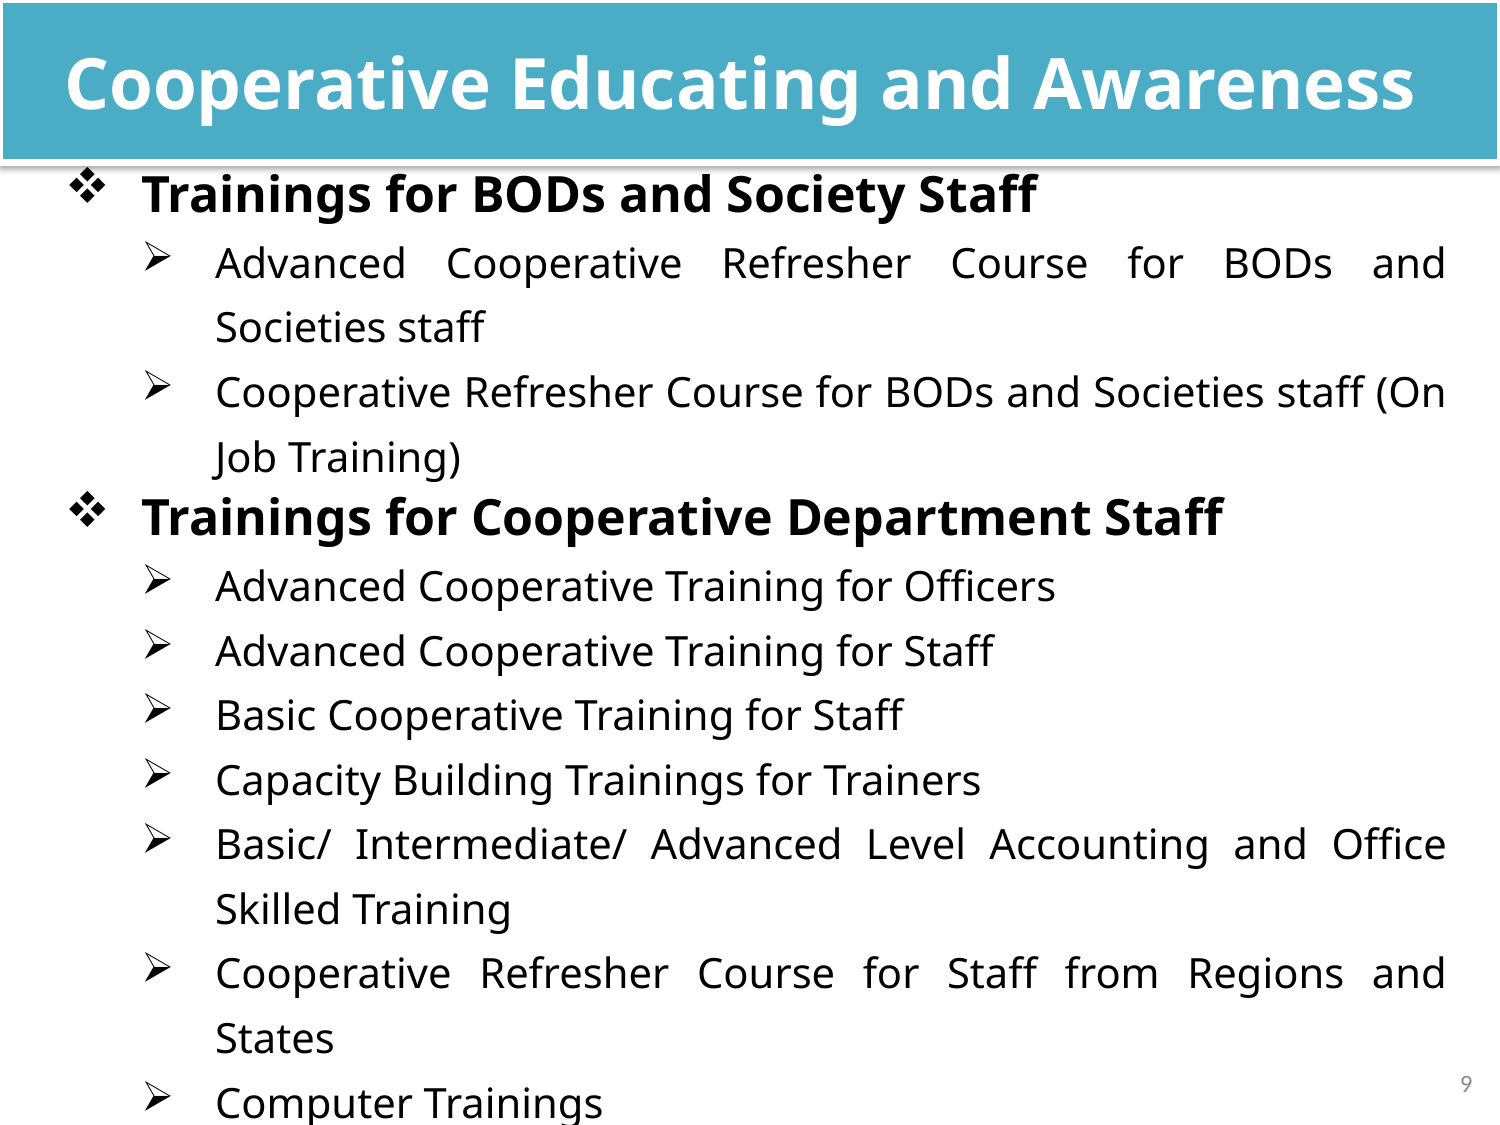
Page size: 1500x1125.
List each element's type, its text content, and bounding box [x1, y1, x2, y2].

text_box Cooperative Educating and Awareness [0, 0, 1500, 166]
subtitle Trainings for BODs and Society Staff Advanced Cooperative Refresher Course for BODs and Societies staff Cooperative Refresher Course for BODs and Societies staff (On Job Training) Trainings for Cooperative Department Staff Advanced Cooperative Training for Officers Advanced Cooperative Training for Staff Basic Cooperative Training for Staff Capacity Building Trainings for Trainers Basic/ Intermediate/ Advanced Level Accounting and Office Skilled Training Cooperative Refresher Course for Staff from Regions and States Computer Trainings Other Trainings Book Keeping, Accounting Training and Computer Accounting Accounting Training Computer Training [49, 174, 1463, 1125]
slide_number 9 [1137, 1052, 1488, 1113]
